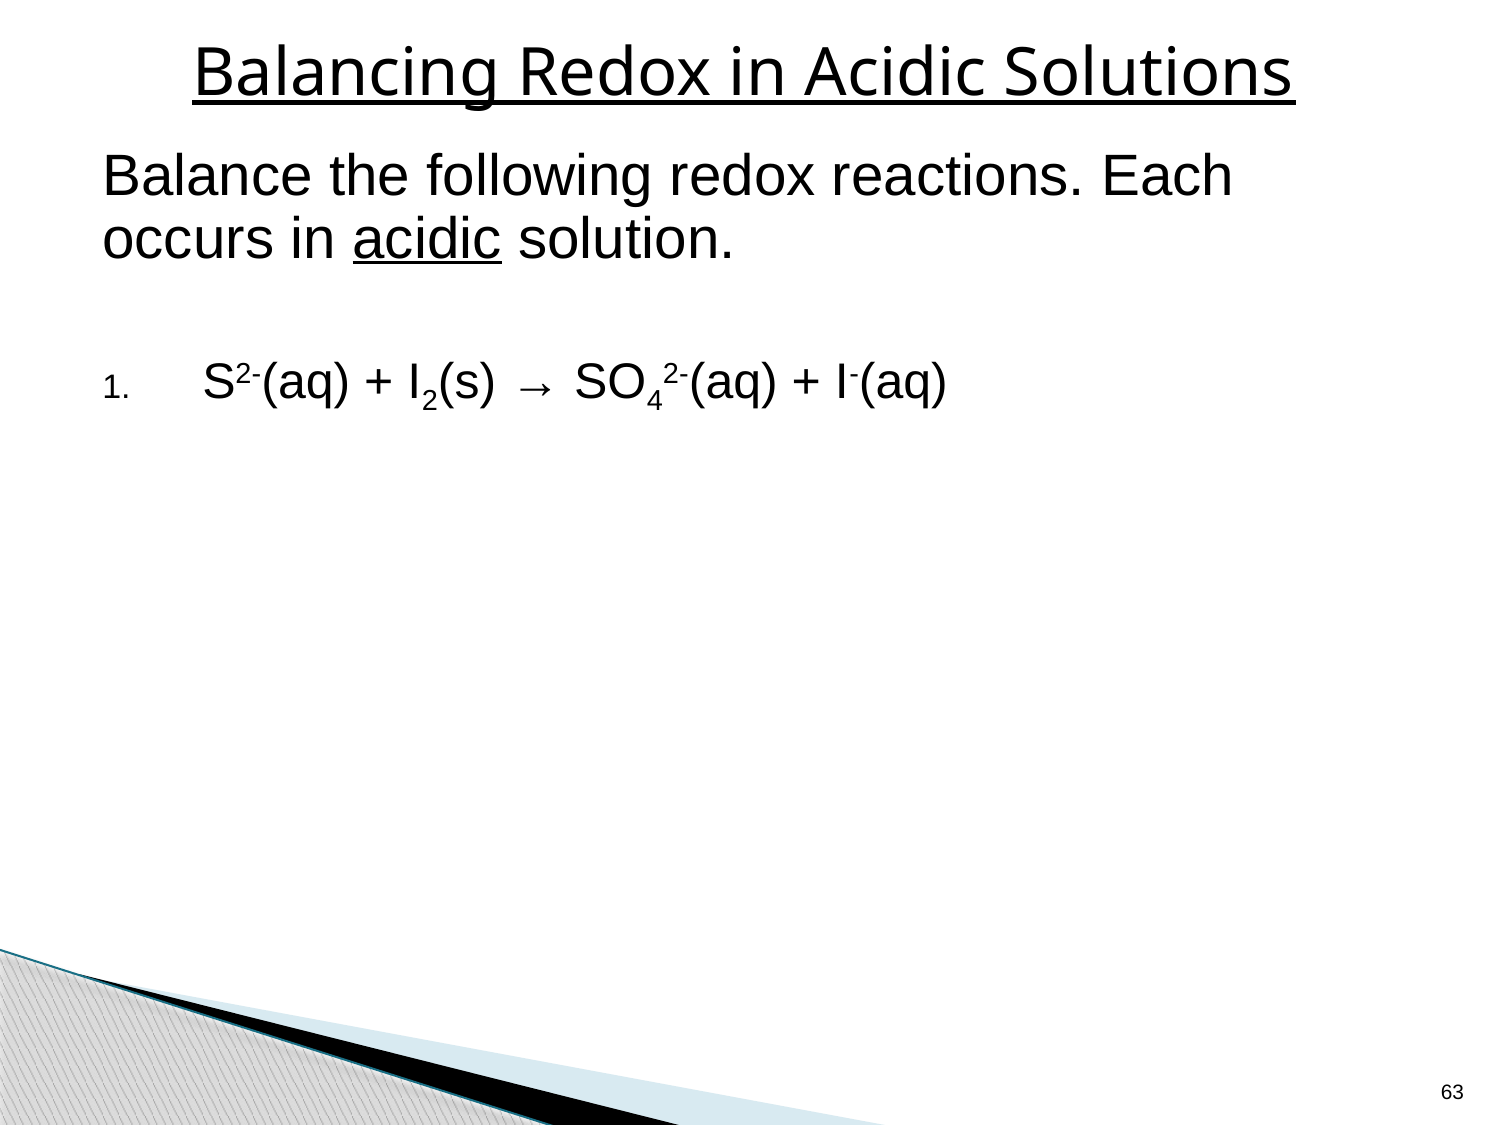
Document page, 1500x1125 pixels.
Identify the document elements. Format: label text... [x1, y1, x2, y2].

title Balancing Redox in Acidic Solutions [125, 0, 1363, 138]
slide_number 63 [1418, 1051, 1479, 1112]
list Balance the following redox reactions. Each occurs in acidic solution. S2-(aq) + I2(s) → SO42-(aq) + I-(aq) [87, 137, 1438, 925]
